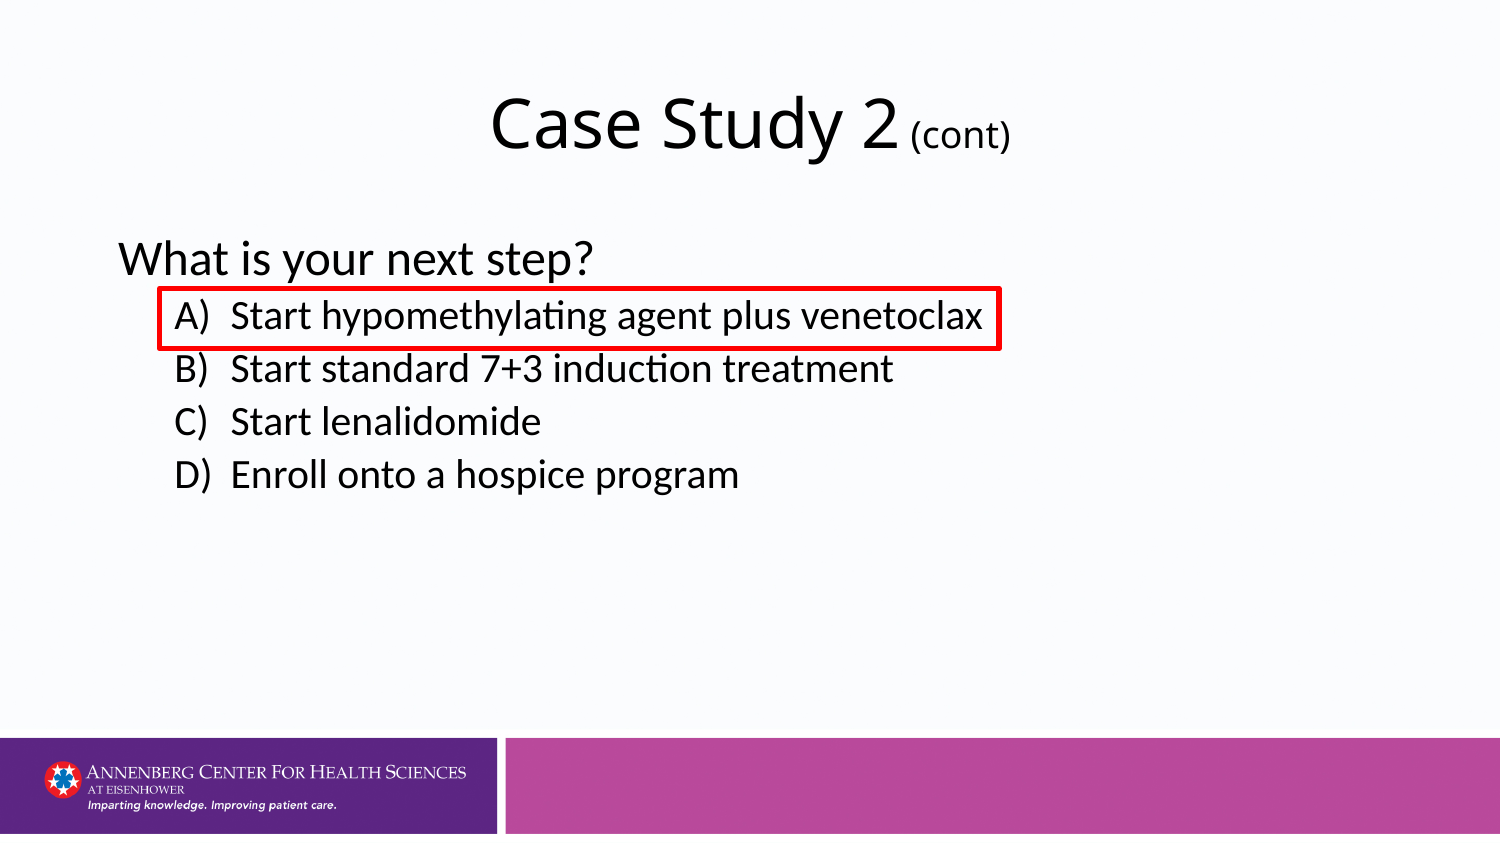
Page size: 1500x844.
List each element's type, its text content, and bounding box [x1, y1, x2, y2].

picture [0, 0, 1500, 844]
list What is your next step? Start hypomethylating agent plus venetoclax Start standard 7+3 induction treatment Start lenalidomide Enroll onto a hospice program [103, 224, 1397, 760]
title Case Study 2 (cont) [103, 44, 1397, 208]
text_box [159, 288, 1000, 349]
